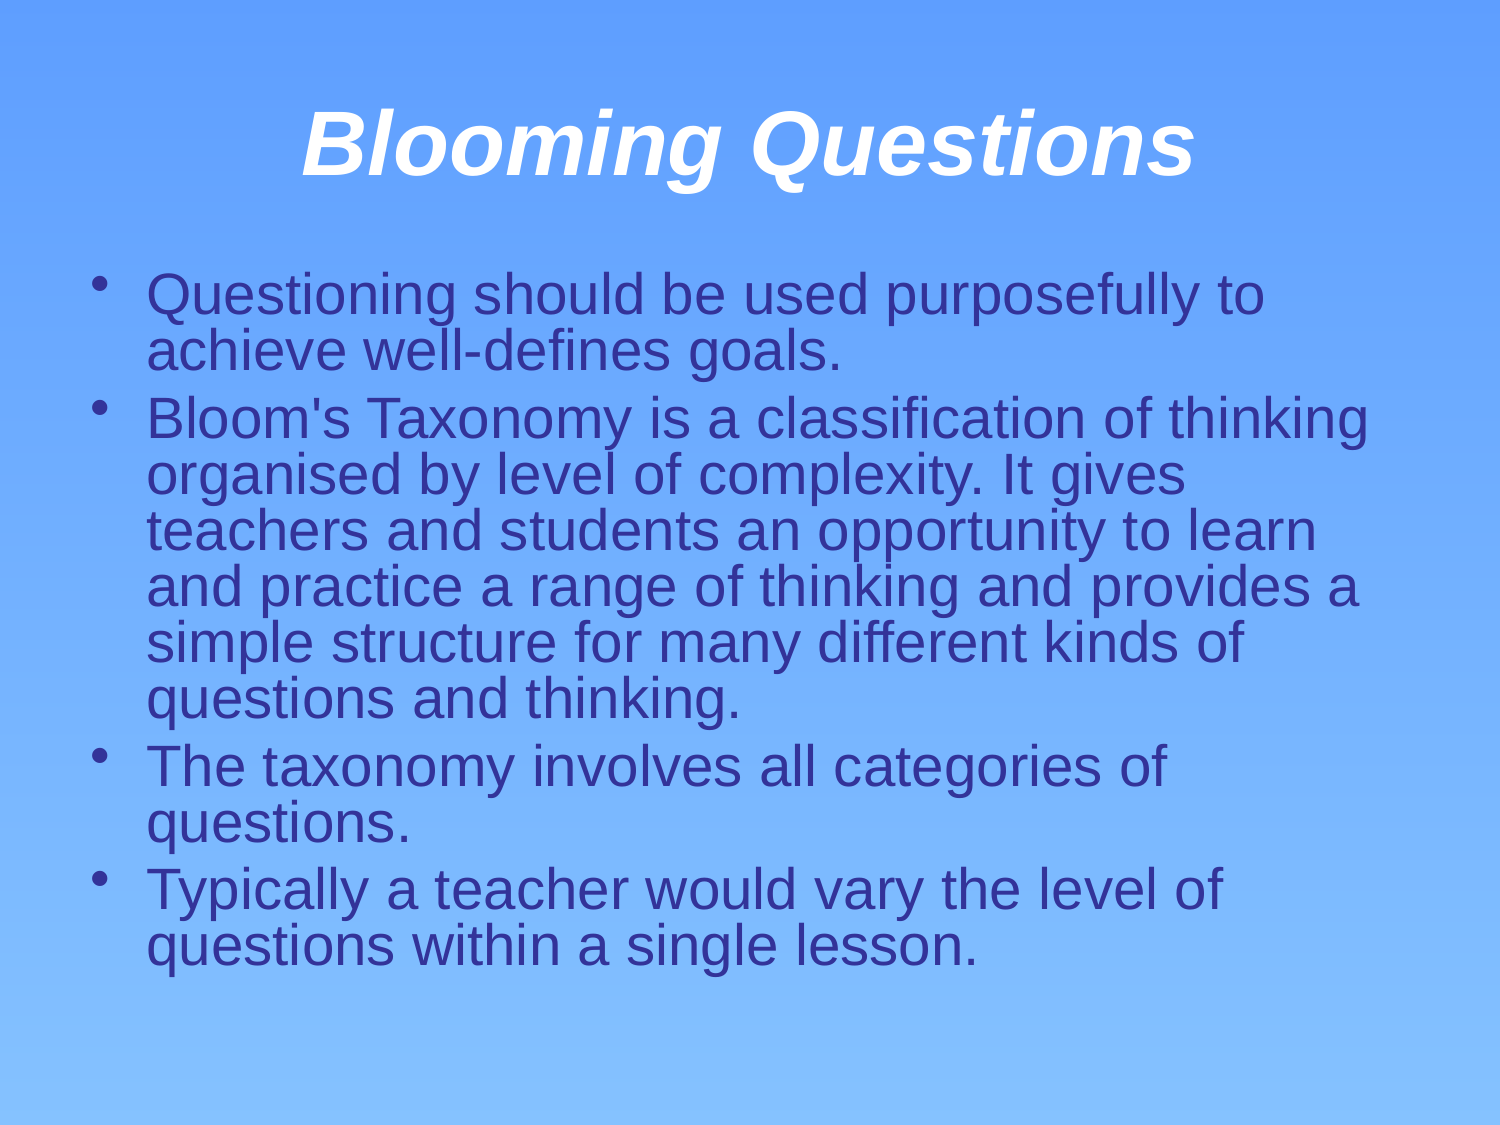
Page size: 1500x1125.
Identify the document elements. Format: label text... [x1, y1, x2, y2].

title Blooming Questions [74, 44, 1426, 233]
list Questioning should be used purposefully to achieve well-defines goals. Bloom's Taxonomy is a classification of thinking organised by level of complexity. It gives teachers and students an opportunity to learn and practice a range of thinking and provides a simple structure for many different kinds of questions and thinking. The taxonomy involves all categories of questions. Typically a teacher would vary the level of questions within a single lesson. [74, 262, 1426, 1006]
